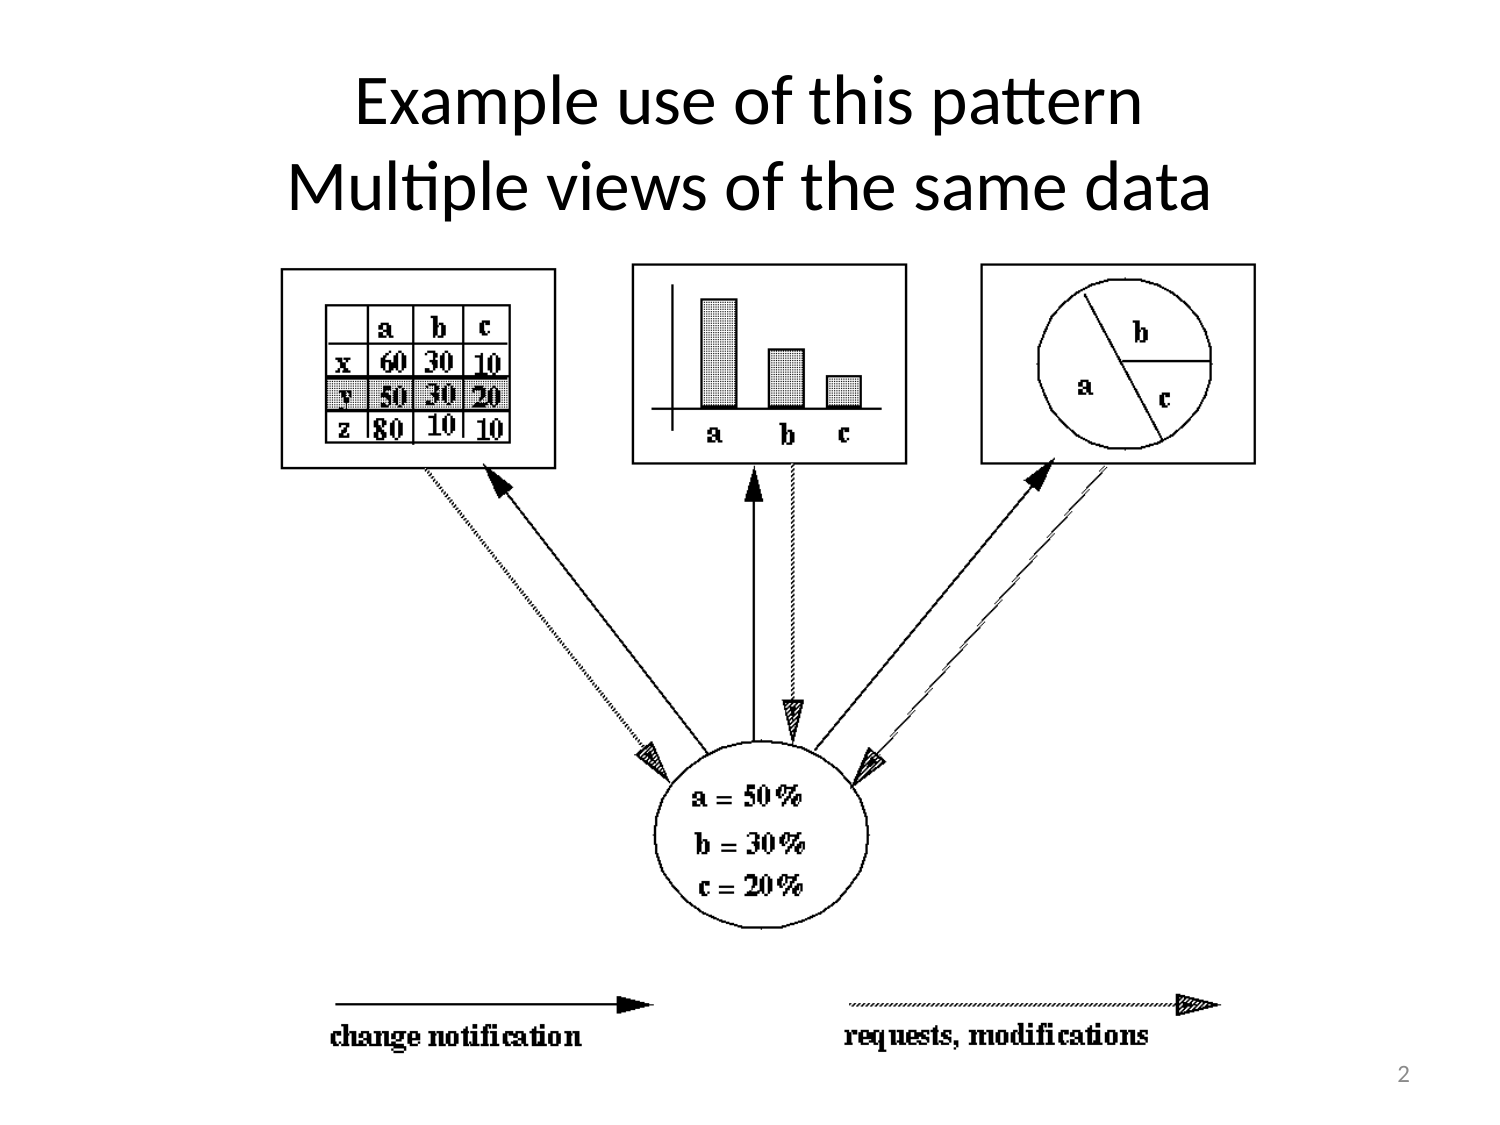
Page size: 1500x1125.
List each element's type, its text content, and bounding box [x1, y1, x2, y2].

title Example use of this pattern Multiple views of the same data [75, 45, 1425, 233]
picture [274, 260, 1263, 1060]
slide_number 2 [1074, 1042, 1425, 1103]
